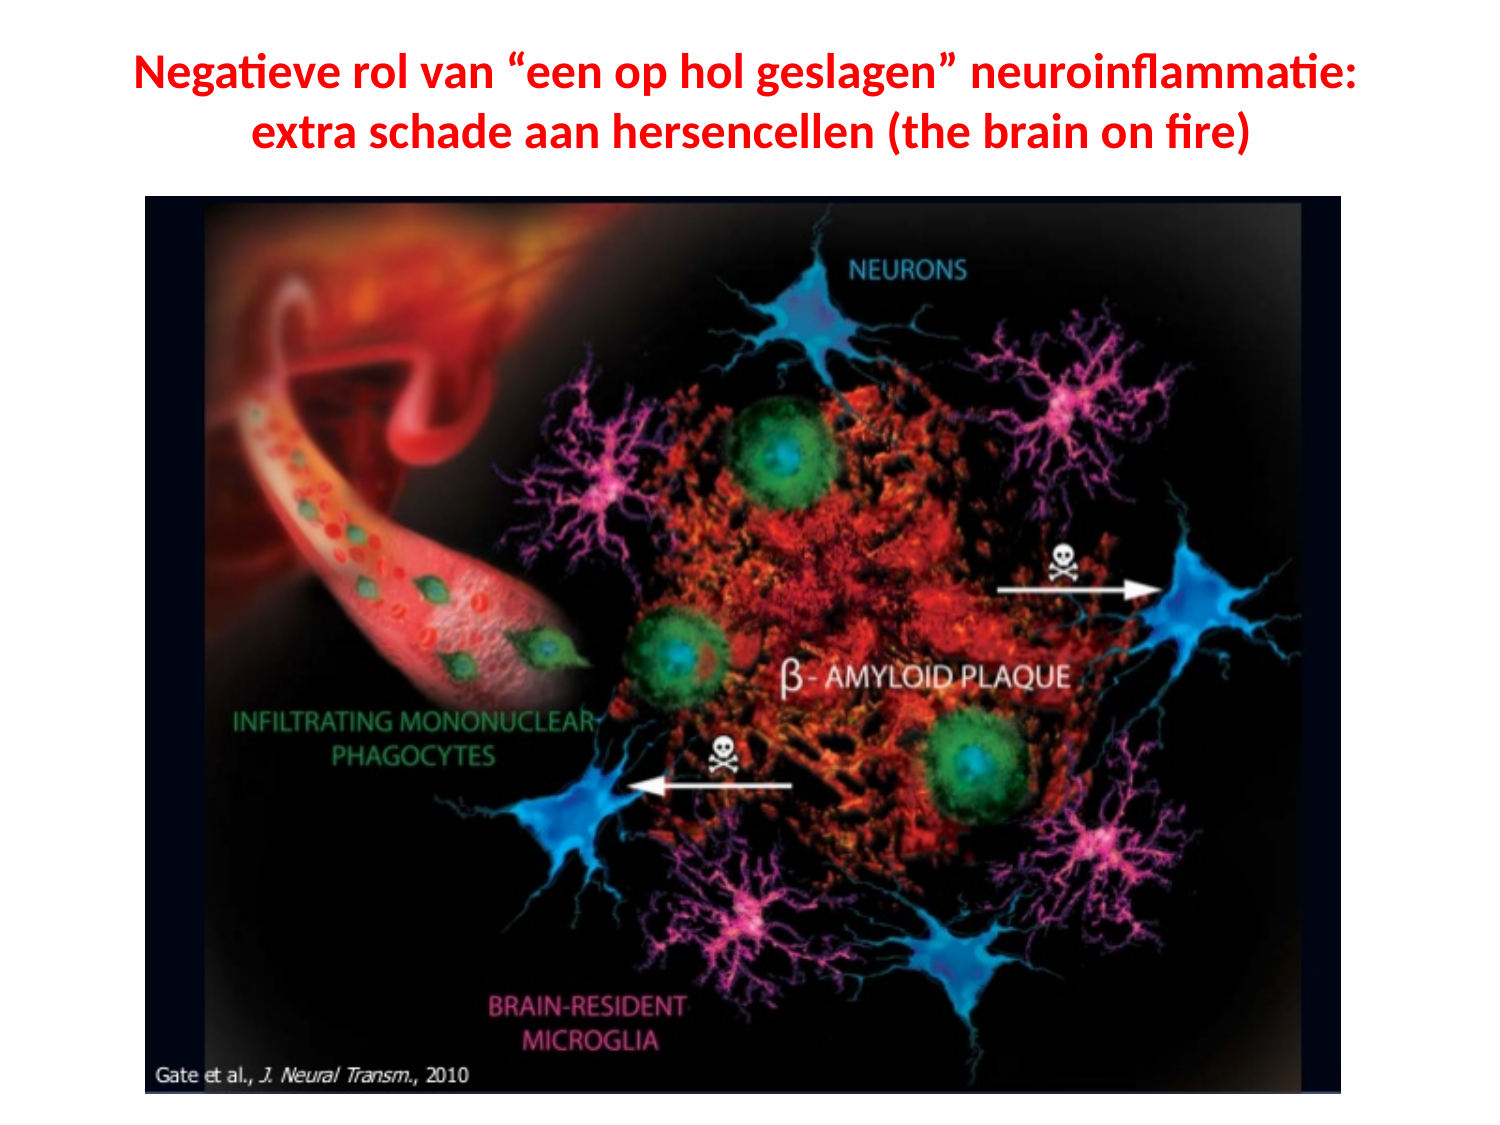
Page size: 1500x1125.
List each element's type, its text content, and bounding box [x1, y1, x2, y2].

text_box Negatieve rol van “een op hol geslagen” neuroinflammatie: extra schade aan hersencellen (the brain on fire) [118, 30, 1385, 166]
picture [145, 195, 1341, 1094]
